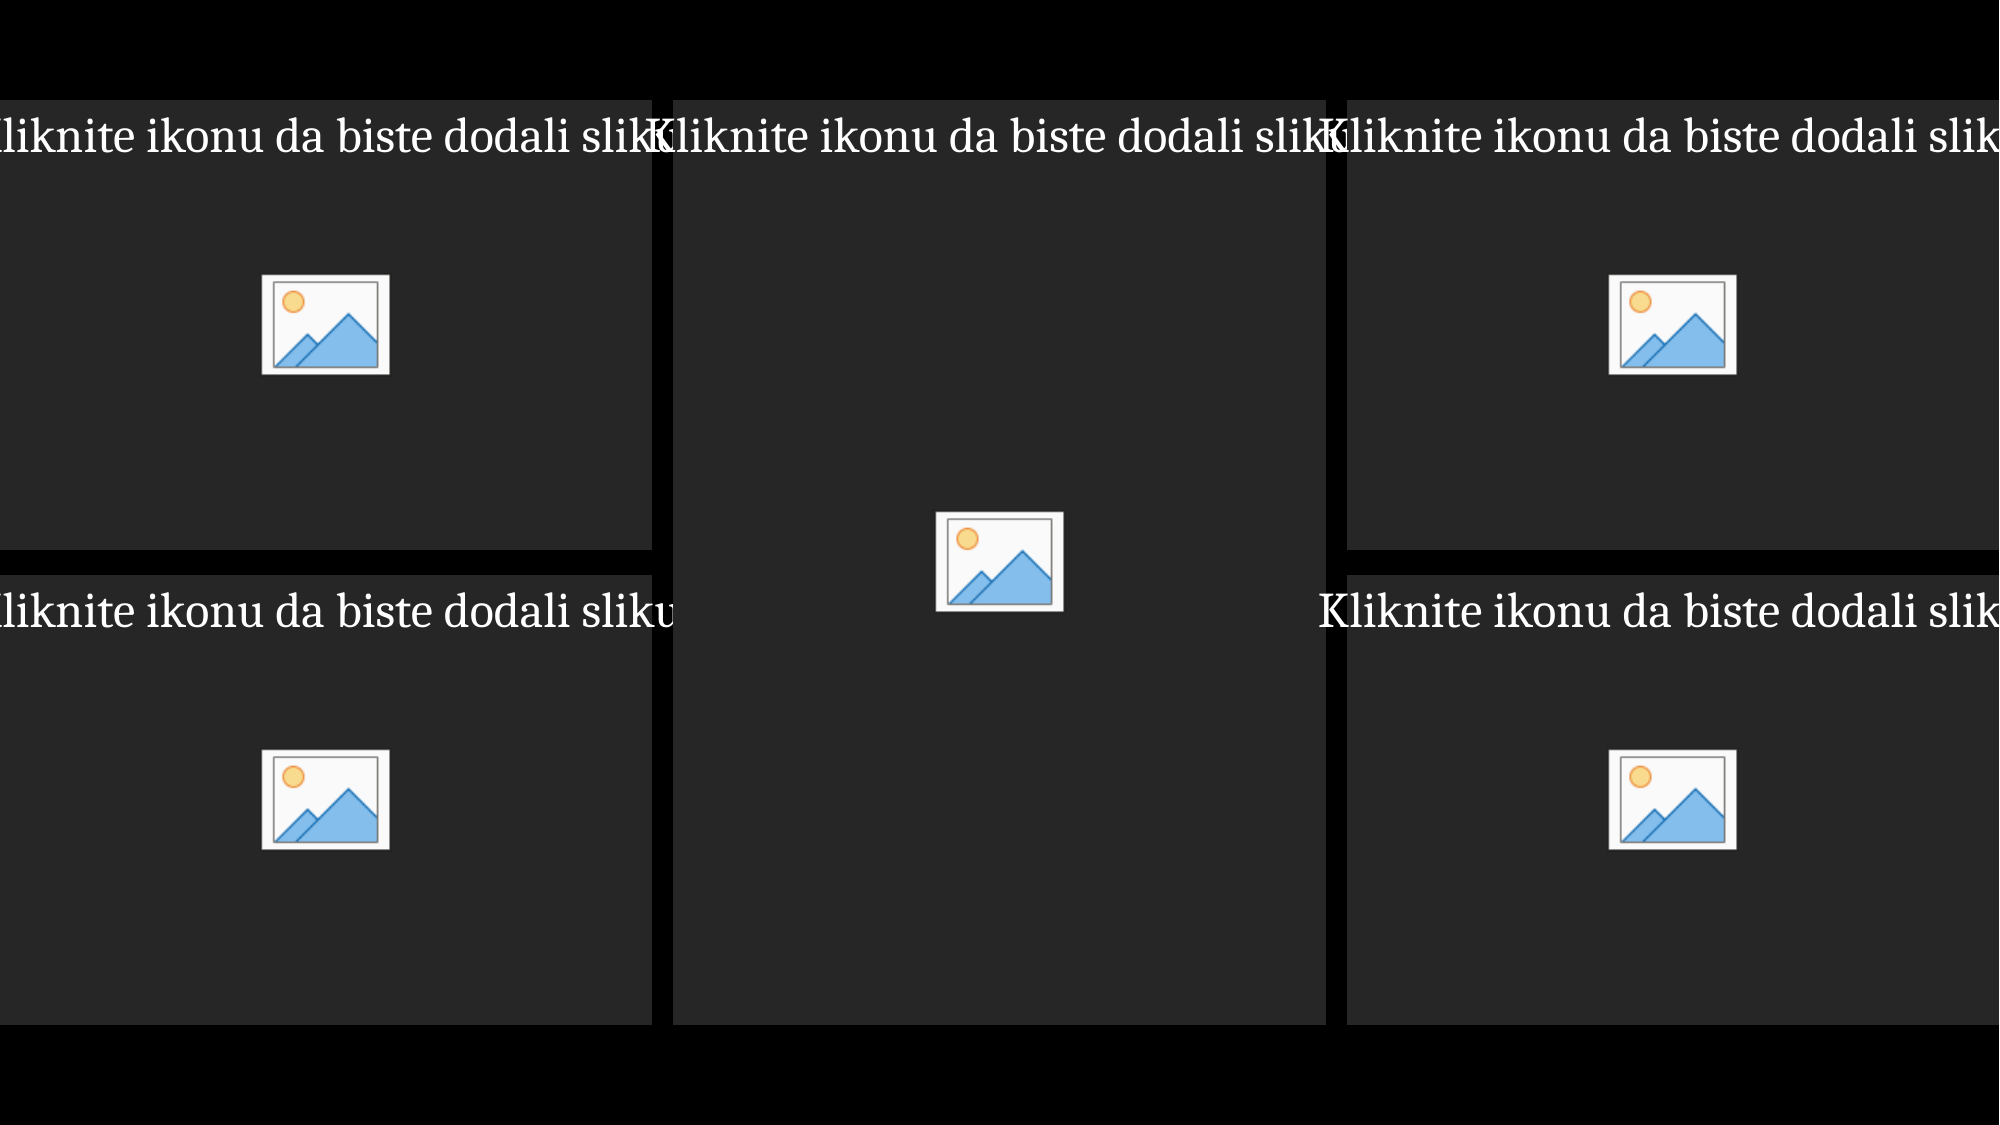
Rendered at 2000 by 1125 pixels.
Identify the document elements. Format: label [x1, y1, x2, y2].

picture [673, 99, 1326, 1025]
picture [0, 99, 653, 550]
picture [1346, 574, 2000, 1025]
picture [0, 574, 653, 1025]
picture [1346, 99, 2000, 550]
